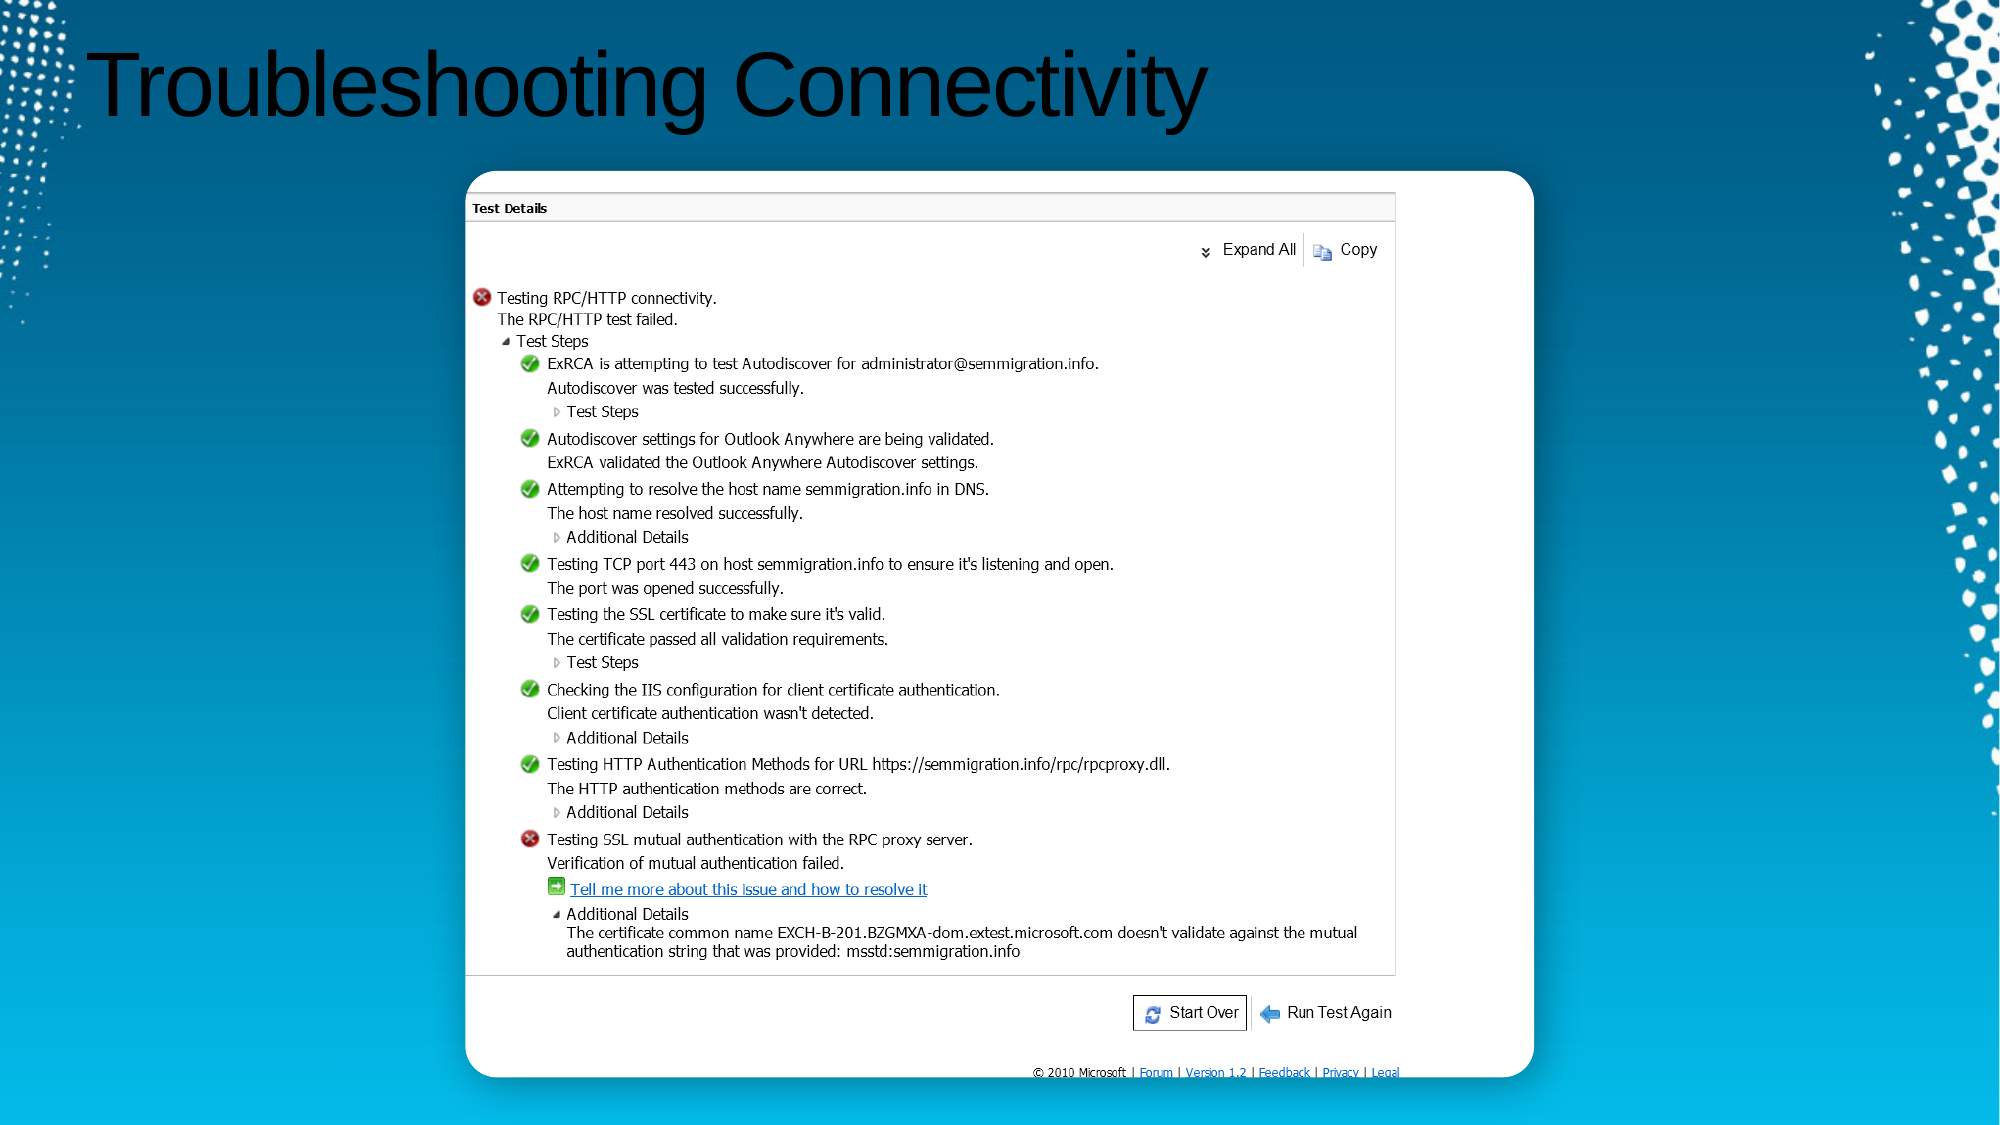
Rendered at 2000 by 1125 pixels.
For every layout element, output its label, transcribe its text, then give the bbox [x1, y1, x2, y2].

picture [1968, 481, 1978, 492]
picture [1935, 379, 1948, 391]
picture [1942, 465, 1958, 483]
picture [1982, 714, 1993, 729]
picture [30, 14, 40, 23]
picture [1988, 547, 2000, 561]
picture [47, 0, 57, 10]
picture [1981, 604, 2000, 620]
picture [17, 129, 23, 136]
picture [1914, 308, 1929, 326]
picture [18, 0, 29, 6]
picture [1958, 445, 1968, 460]
picture [0, 24, 9, 33]
picture [1991, 747, 2000, 765]
picture [41, 59, 48, 67]
picture [1974, 683, 1985, 694]
picture [33, 0, 42, 10]
picture [31, 131, 37, 138]
picture [1941, 324, 1952, 332]
picture [3, 10, 11, 18]
picture [1952, 502, 1967, 516]
picture [43, 42, 49, 53]
picture [1921, 0, 1934, 8]
picture [1972, 312, 1985, 322]
picture [1930, 291, 1941, 297]
picture [1915, 109, 1924, 119]
picture [1892, 212, 1902, 216]
picture [1922, 200, 1934, 207]
picture [24, 72, 32, 79]
picture [1957, 187, 1971, 200]
picture [1946, 155, 1961, 167]
picture [1953, 301, 1962, 312]
picture [33, 88, 42, 97]
picture [1920, 257, 1932, 264]
picture [26, 57, 34, 68]
picture [1984, 349, 1992, 357]
picture [1919, 367, 1930, 378]
picture [1970, 426, 1980, 436]
picture [1955, 557, 1965, 573]
picture [33, 116, 40, 124]
picture [13, 41, 25, 49]
picture [38, 74, 47, 80]
picture [1926, 344, 1939, 358]
picture [45, 16, 55, 24]
picture [1942, 269, 1953, 276]
picture [1938, 122, 1950, 133]
picture [29, 27, 38, 38]
picture [56, 47, 64, 55]
title Troubleshooting Connectivity [85, 37, 1914, 138]
picture [1889, 152, 1901, 166]
picture [1929, 27, 1945, 45]
picture [1983, 404, 1992, 414]
picture [0, 40, 9, 45]
picture [10, 69, 17, 78]
picture [1963, 589, 1976, 607]
picture [1979, 657, 1995, 676]
picture [1935, 177, 1945, 189]
picture [42, 31, 53, 39]
picture [1946, 525, 1956, 533]
picture [1935, 0, 2000, 306]
picture [58, 32, 66, 41]
picture [1909, 274, 1920, 291]
picture [1911, 223, 1918, 230]
picture [1960, 392, 1970, 403]
picture [1935, 431, 1946, 449]
picture [1900, 240, 1912, 254]
picture [1955, 246, 1965, 256]
picture [34, 101, 43, 111]
picture [6, 97, 12, 105]
picture [1990, 492, 2000, 505]
picture [16, 143, 21, 151]
picture [1993, 321, 2000, 339]
picture [54, 76, 60, 83]
picture [1991, 637, 2000, 652]
picture [1969, 625, 1985, 642]
picture [1963, 535, 1977, 550]
picture [1978, 517, 1987, 527]
picture [1950, 359, 1960, 366]
picture [1972, 570, 1986, 583]
picture [1898, 188, 1912, 198]
picture [28, 42, 36, 53]
picture [18, 13, 26, 19]
picture [1988, 691, 2000, 709]
picture [1994, 382, 2000, 391]
picture [16, 22, 23, 34]
picture [1980, 460, 1987, 469]
picture [1973, 368, 1982, 380]
picture [1948, 413, 1958, 424]
picture [1963, 278, 1976, 291]
picture [11, 55, 21, 64]
picture [1992, 438, 2000, 448]
picture [1925, 87, 1941, 99]
picture [1963, 335, 1972, 344]
picture [1914, 164, 1923, 177]
picture [1995, 582, 2000, 595]
picture [1932, 235, 1943, 241]
picture [466, 171, 1534, 1077]
picture [0, 155, 5, 163]
picture [1928, 399, 1939, 415]
picture [1925, 141, 1935, 155]
picture [1945, 213, 1955, 220]
picture [9, 84, 15, 91]
picture [55, 62, 62, 69]
